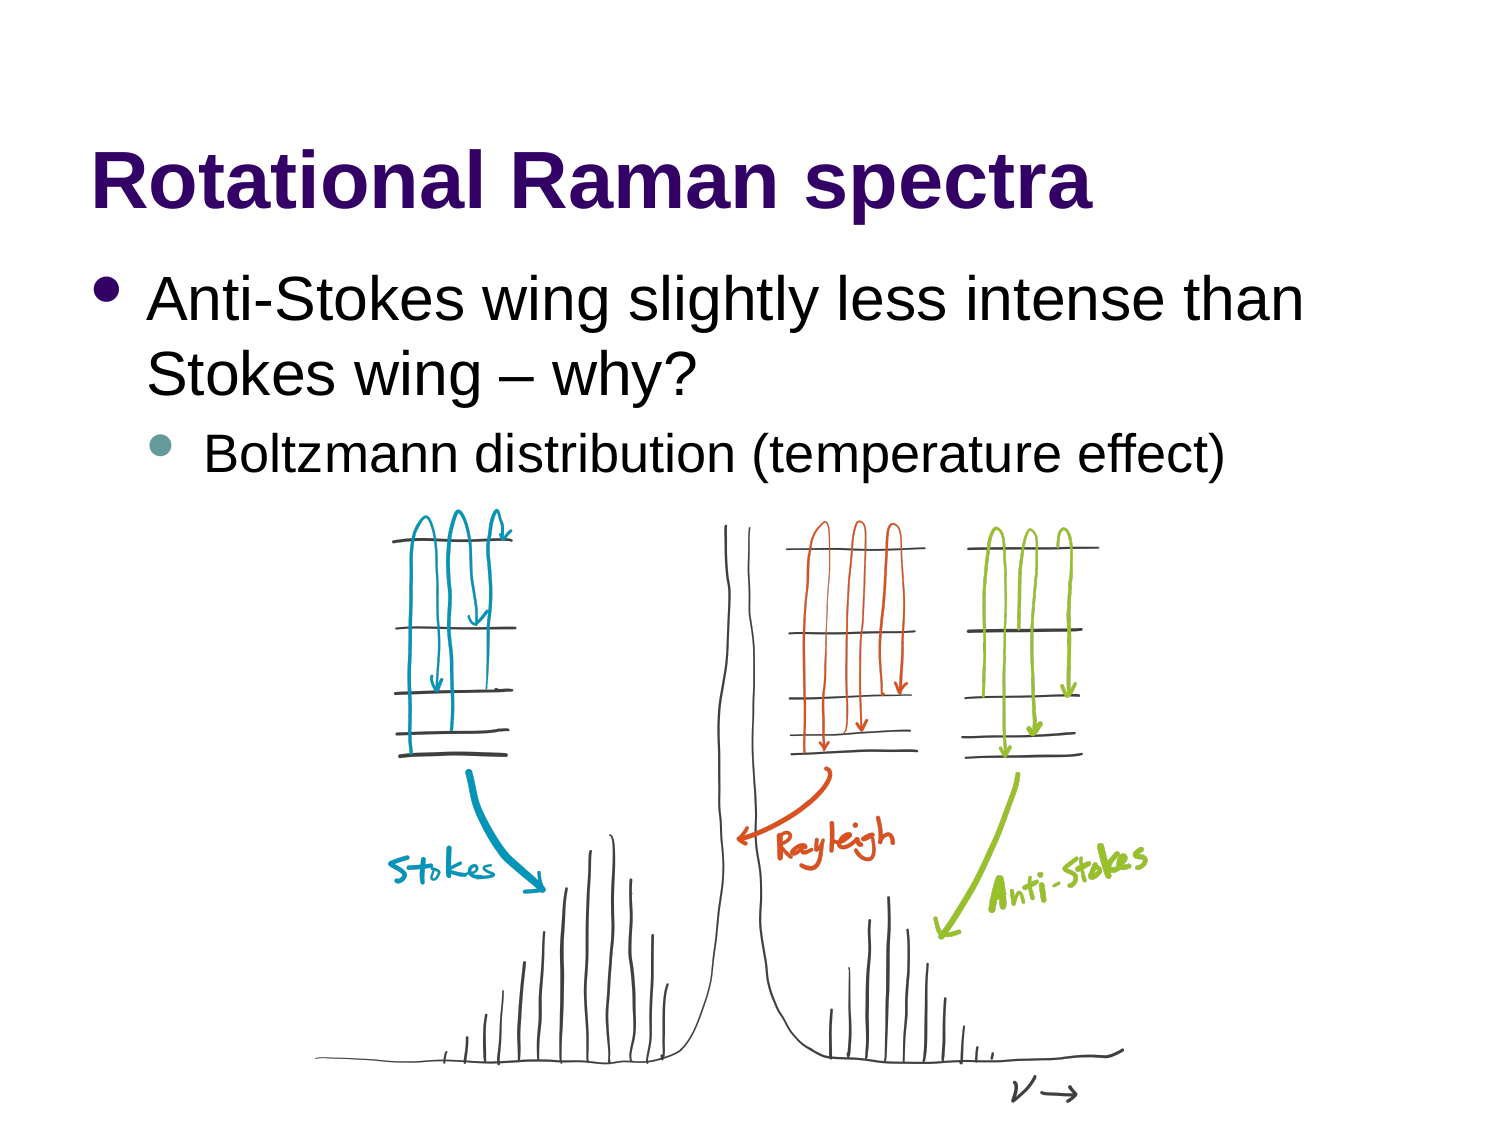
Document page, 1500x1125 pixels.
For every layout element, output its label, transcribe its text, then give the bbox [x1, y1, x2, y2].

picture [287, 462, 1201, 1125]
list Anti-Stokes wing slightly less intense than Stokes wing – why? Boltzmann distribution (temperature effect) [75, 249, 1413, 974]
title Rotational Raman spectra [75, 20, 1425, 233]
